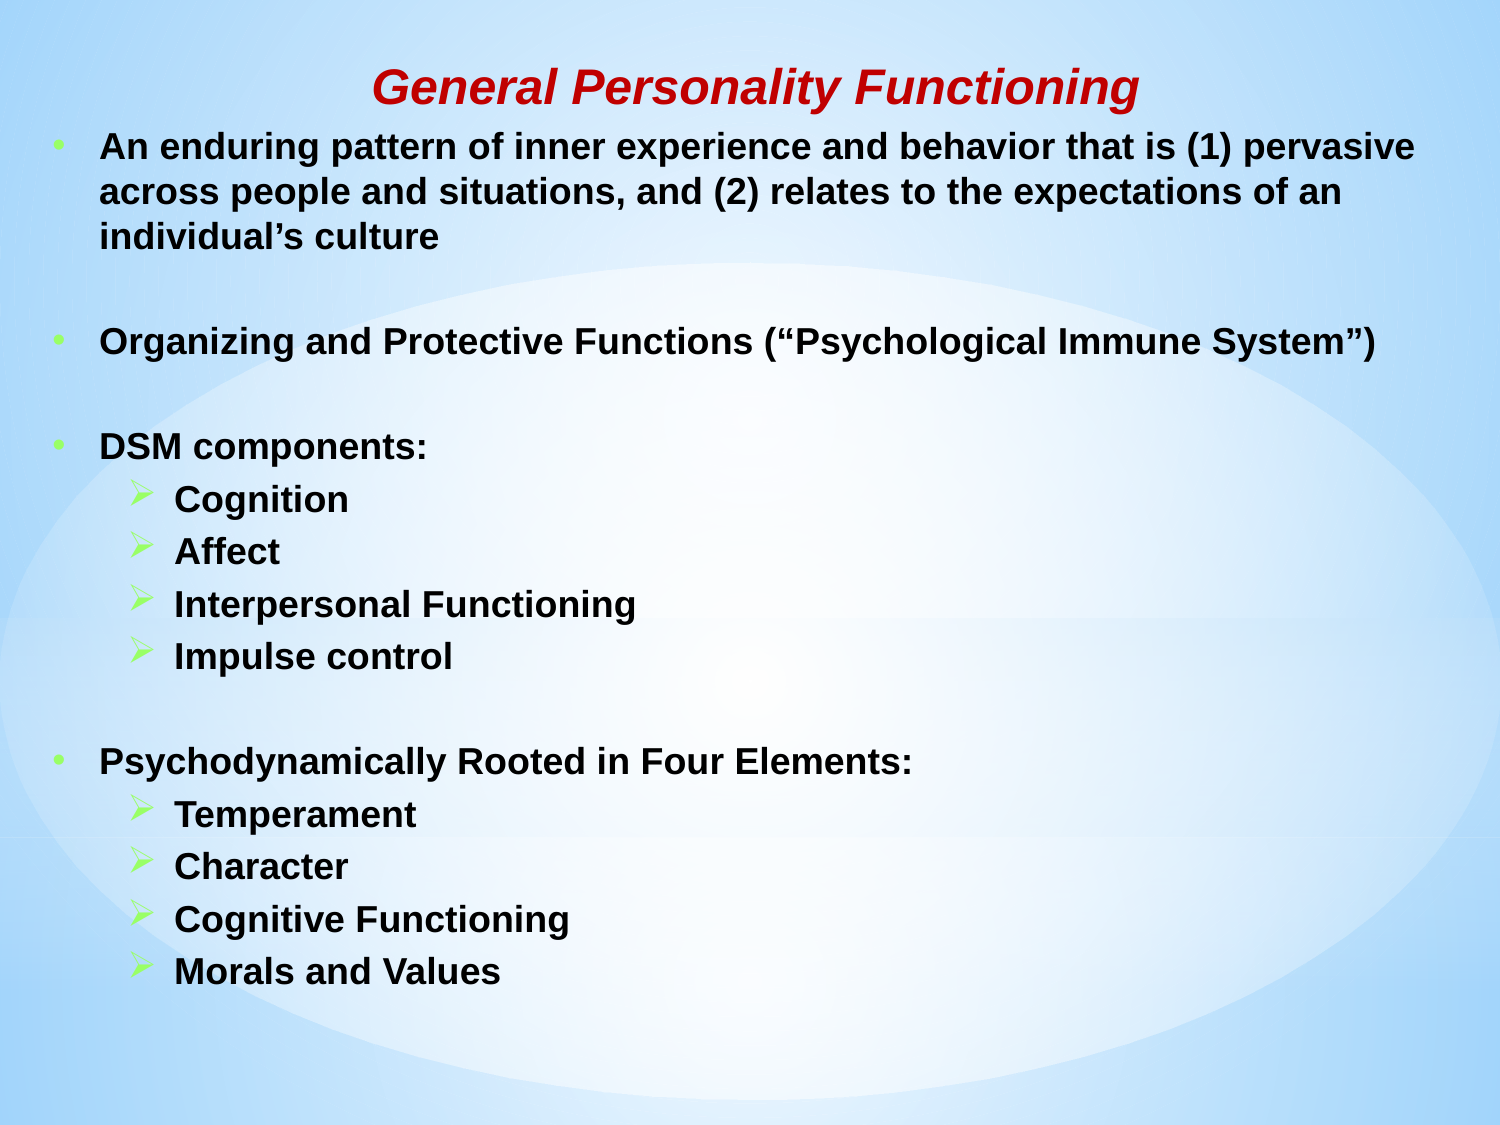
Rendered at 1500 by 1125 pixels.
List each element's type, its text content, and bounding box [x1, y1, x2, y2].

text_box General Personality Functioning An enduring pattern of inner experience and behavior that is (1) pervasive across people and situations, and (2) relates to the expectations of an individual’s culture Organizing and Protective Functions (“Psychological Immune System”) DSM components: Cognition Affect Interpersonal Functioning Impulse control Psychodynamically Rooted in Four Elements: Temperament Character Cognitive Functioning Morals and Values [37, 47, 1475, 1000]
